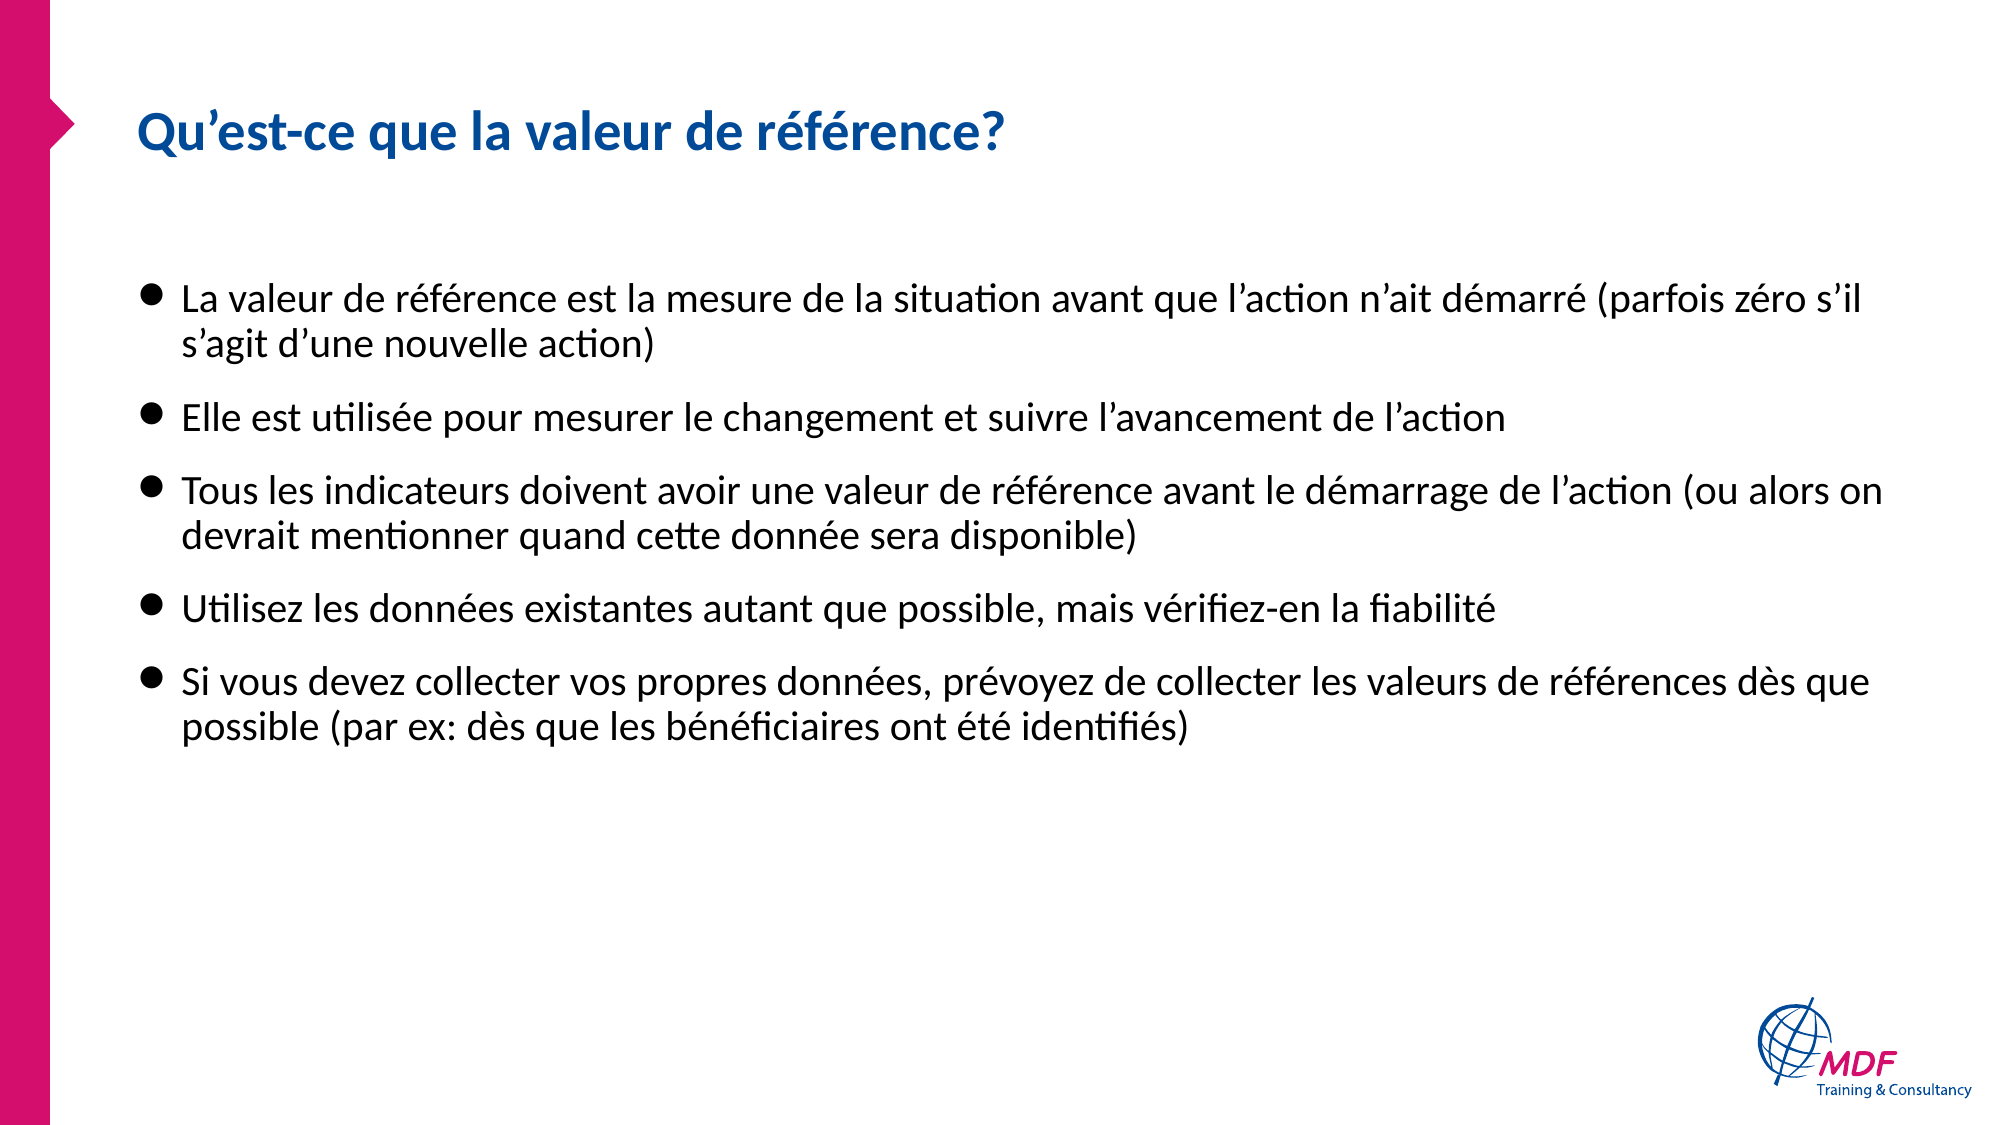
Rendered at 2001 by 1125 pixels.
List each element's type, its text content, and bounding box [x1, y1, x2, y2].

list La valeur de référence est la mesure de la situation avant que l’action n’ait démarré (parfois zéro s’il s’agit d’une nouvelle action) Elle est utilisée pour mesurer le changement et suivre l’avancement de l’action Tous les indicateurs doivent avoir une valeur de référence avant le démarrage de l’action (ou alors on devrait mentionner quand cette donnée sera disponible) Utilisez les données existantes autant que possible, mais vérifiez-en la fiabilité Si vous devez collecter vos propres données, prévoyez de collecter les valeurs de références dès que possible (par ex: dès que les bénéficiaires ont été identifiés) [137, 276, 1920, 976]
title Qu’est-ce que la valeur de référence? [137, 101, 1920, 163]
